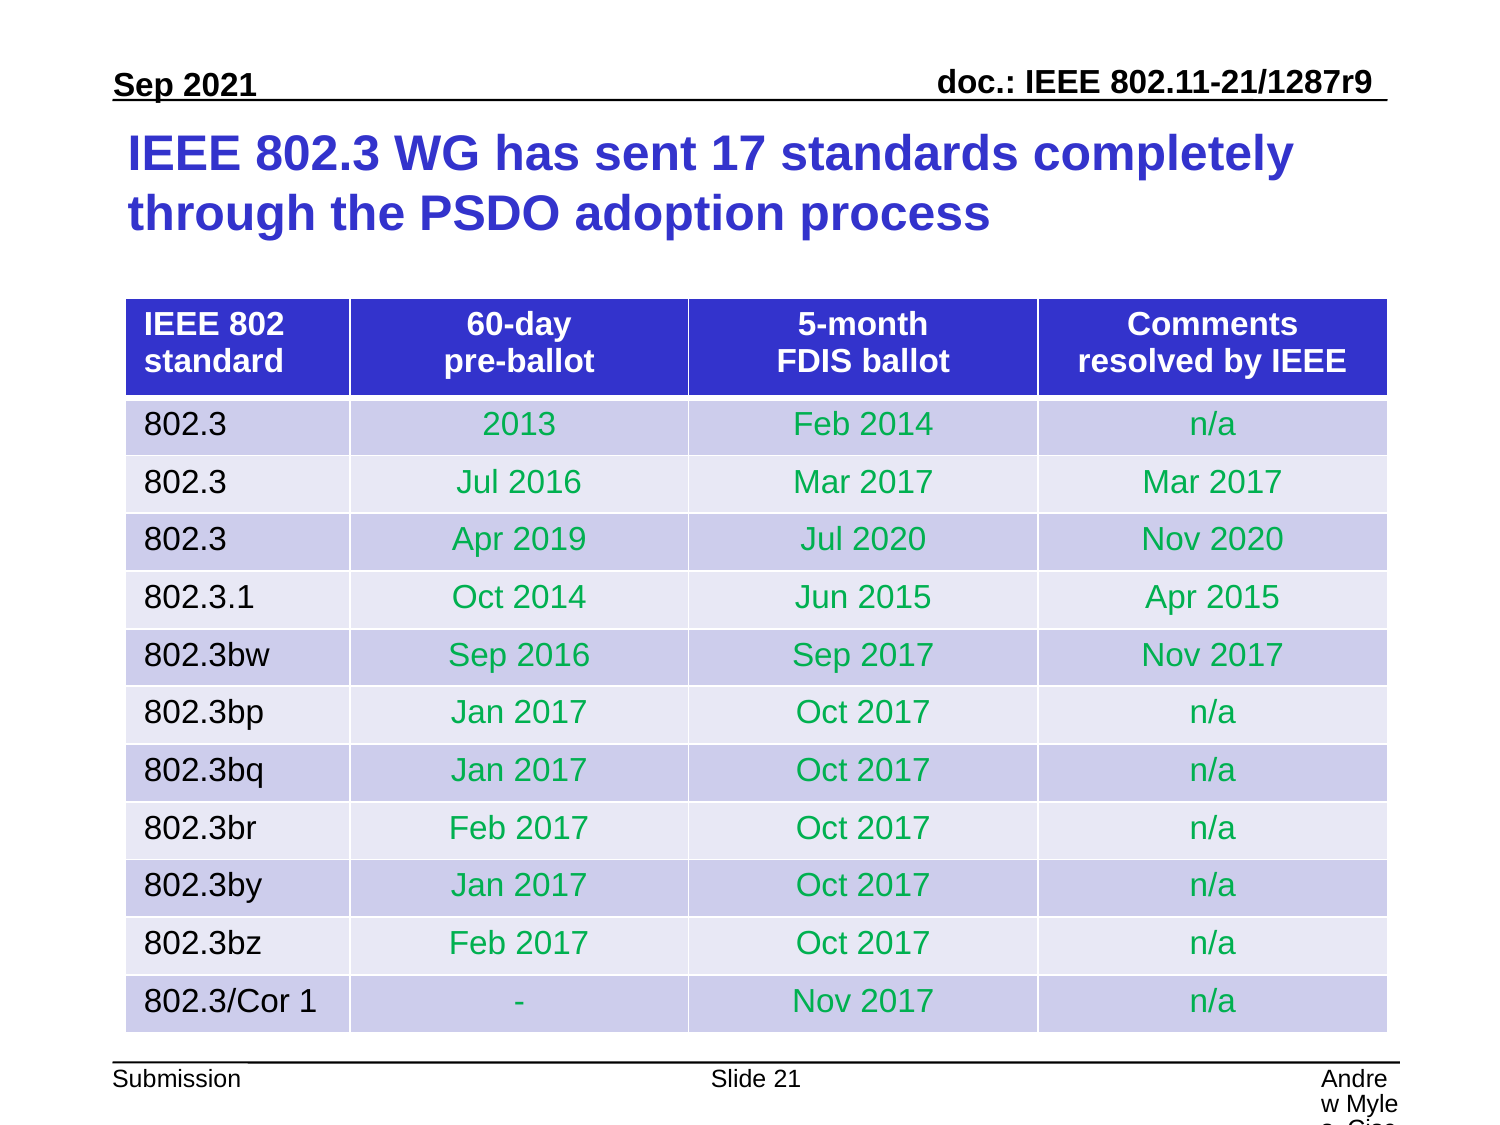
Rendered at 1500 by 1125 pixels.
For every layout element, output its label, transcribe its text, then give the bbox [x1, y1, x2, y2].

table_cell n/a [1039, 401, 1387, 455]
table_cell n/a [1039, 687, 1387, 743]
table_cell Jan 2017 [351, 745, 688, 801]
table_cell Jul 2020 [689, 514, 1037, 570]
table_cell - [351, 976, 688, 1032]
table_cell 802.3bq [126, 745, 349, 801]
table_cell Apr 2015 [1039, 572, 1387, 628]
footer Andrew Myles, Cisco [1320, 1061, 1402, 1093]
table_cell Jan 2017 [351, 860, 688, 916]
table_cell Nov 2020 [1039, 514, 1387, 570]
table_cell n/a [1039, 976, 1387, 1032]
table_cell 802.3 [126, 456, 349, 512]
table_cell n/a [1039, 803, 1387, 859]
table_cell 802.3 [126, 401, 349, 455]
table_cell 802.3by [126, 860, 349, 916]
table_cell Mar 2017 [1039, 456, 1387, 512]
table_cell 802.3br [126, 803, 349, 859]
table_cell n/a [1039, 745, 1387, 801]
table_cell 2013 [351, 401, 688, 455]
table_cell 802.3/Cor 1 [126, 976, 349, 1032]
table_cell Oct 2017 [689, 687, 1037, 743]
table_cell Mar 2017 [689, 456, 1037, 512]
table_cell 802.3bp [126, 687, 349, 743]
table_cell Oct 2017 [689, 860, 1037, 916]
table_cell 802.3 [126, 514, 349, 570]
table_header 5-month FDIS ballot [689, 299, 1037, 395]
table_header 60-day pre-ballot [351, 299, 688, 395]
table_cell Feb 2017 [351, 918, 688, 974]
table_cell Oct 2017 [689, 803, 1037, 859]
table_cell 802.3bz [126, 918, 349, 974]
table_cell n/a [1039, 918, 1387, 974]
table_cell 802.3bw [126, 630, 349, 685]
table_cell Jul 2016 [351, 456, 688, 512]
title IEEE 802.3 WG has sent 17 standards completely through the PSDO adoption process [112, 112, 1388, 288]
table_cell Jun 2015 [689, 572, 1037, 628]
table_cell Sep 2017 [689, 630, 1037, 685]
table_cell Nov 2017 [689, 976, 1037, 1032]
table_cell Nov 2017 [1039, 630, 1387, 685]
table_cell 802.3.1 [126, 572, 349, 628]
table_cell Sep 2016 [351, 630, 688, 685]
table_cell Oct 2017 [689, 918, 1037, 974]
table_header IEEE 802 standard [126, 299, 349, 395]
table_cell n/a [1039, 860, 1387, 916]
table_cell Apr 2019 [351, 514, 688, 570]
table_cell Feb 2017 [351, 803, 688, 859]
table_header Comments resolved by IEEE [1039, 299, 1387, 395]
table_cell Oct 2017 [689, 745, 1037, 801]
table_cell Jan 2017 [351, 687, 688, 743]
slide_number Slide 21 [709, 1061, 803, 1093]
table_cell Feb 2014 [689, 401, 1037, 455]
table_cell Oct 2014 [351, 572, 688, 628]
